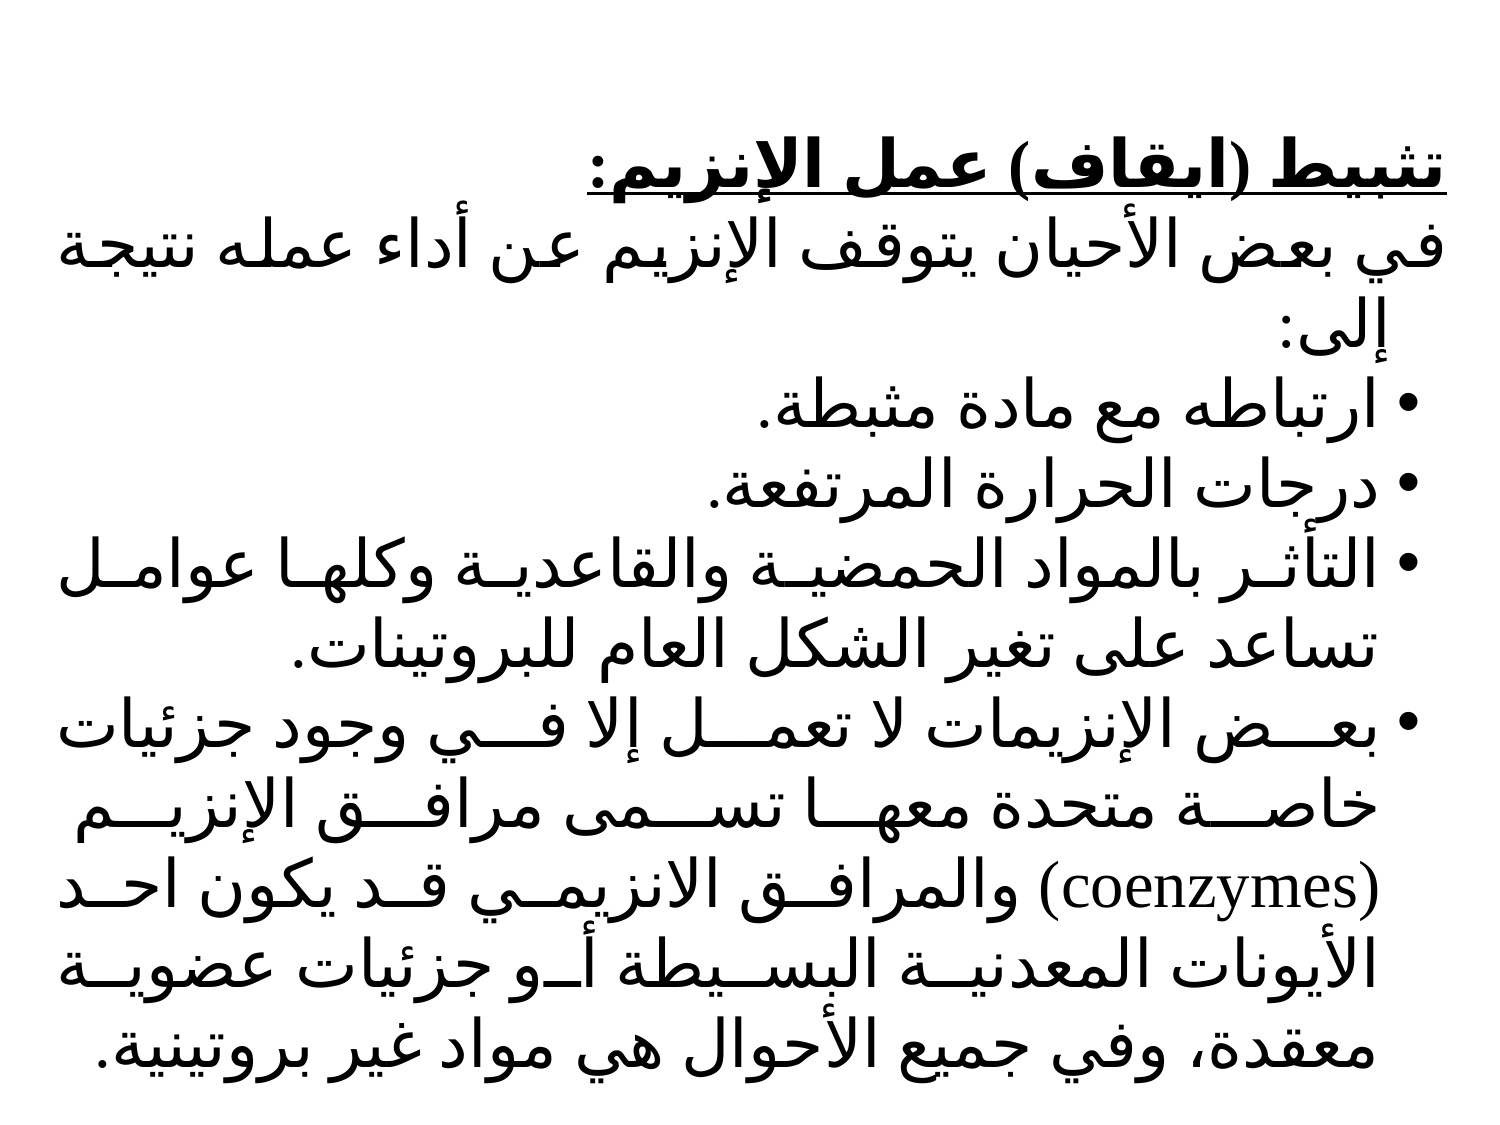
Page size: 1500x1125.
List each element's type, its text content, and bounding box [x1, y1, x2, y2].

list تثبيط (ايقاف) عمل الإنزيم: في بعض الأحيان يتوقف الإنزيم عن أداء عمله نتيجة إلى: ارتباطه مع مادة مثبطة. درجات الحرارة المرتفعة. التأثر بالمواد الحمضية والقاعدية وكلها عوامل تساعد على تغير الشكل العام للبروتينات. بعض الإنزيمات لا تعمل إلا في وجود جزئيات خاصة متحدة معها تسمى مرافق الإنزيم (coenzymes) والمرافق الانزيمي قد يكون احد الأيونات المعدنية البسيطة أو جزئيات عضوية معقدة، وفي جميع الأحوال هي مواد غير بروتينية. [41, 113, 1463, 1059]
